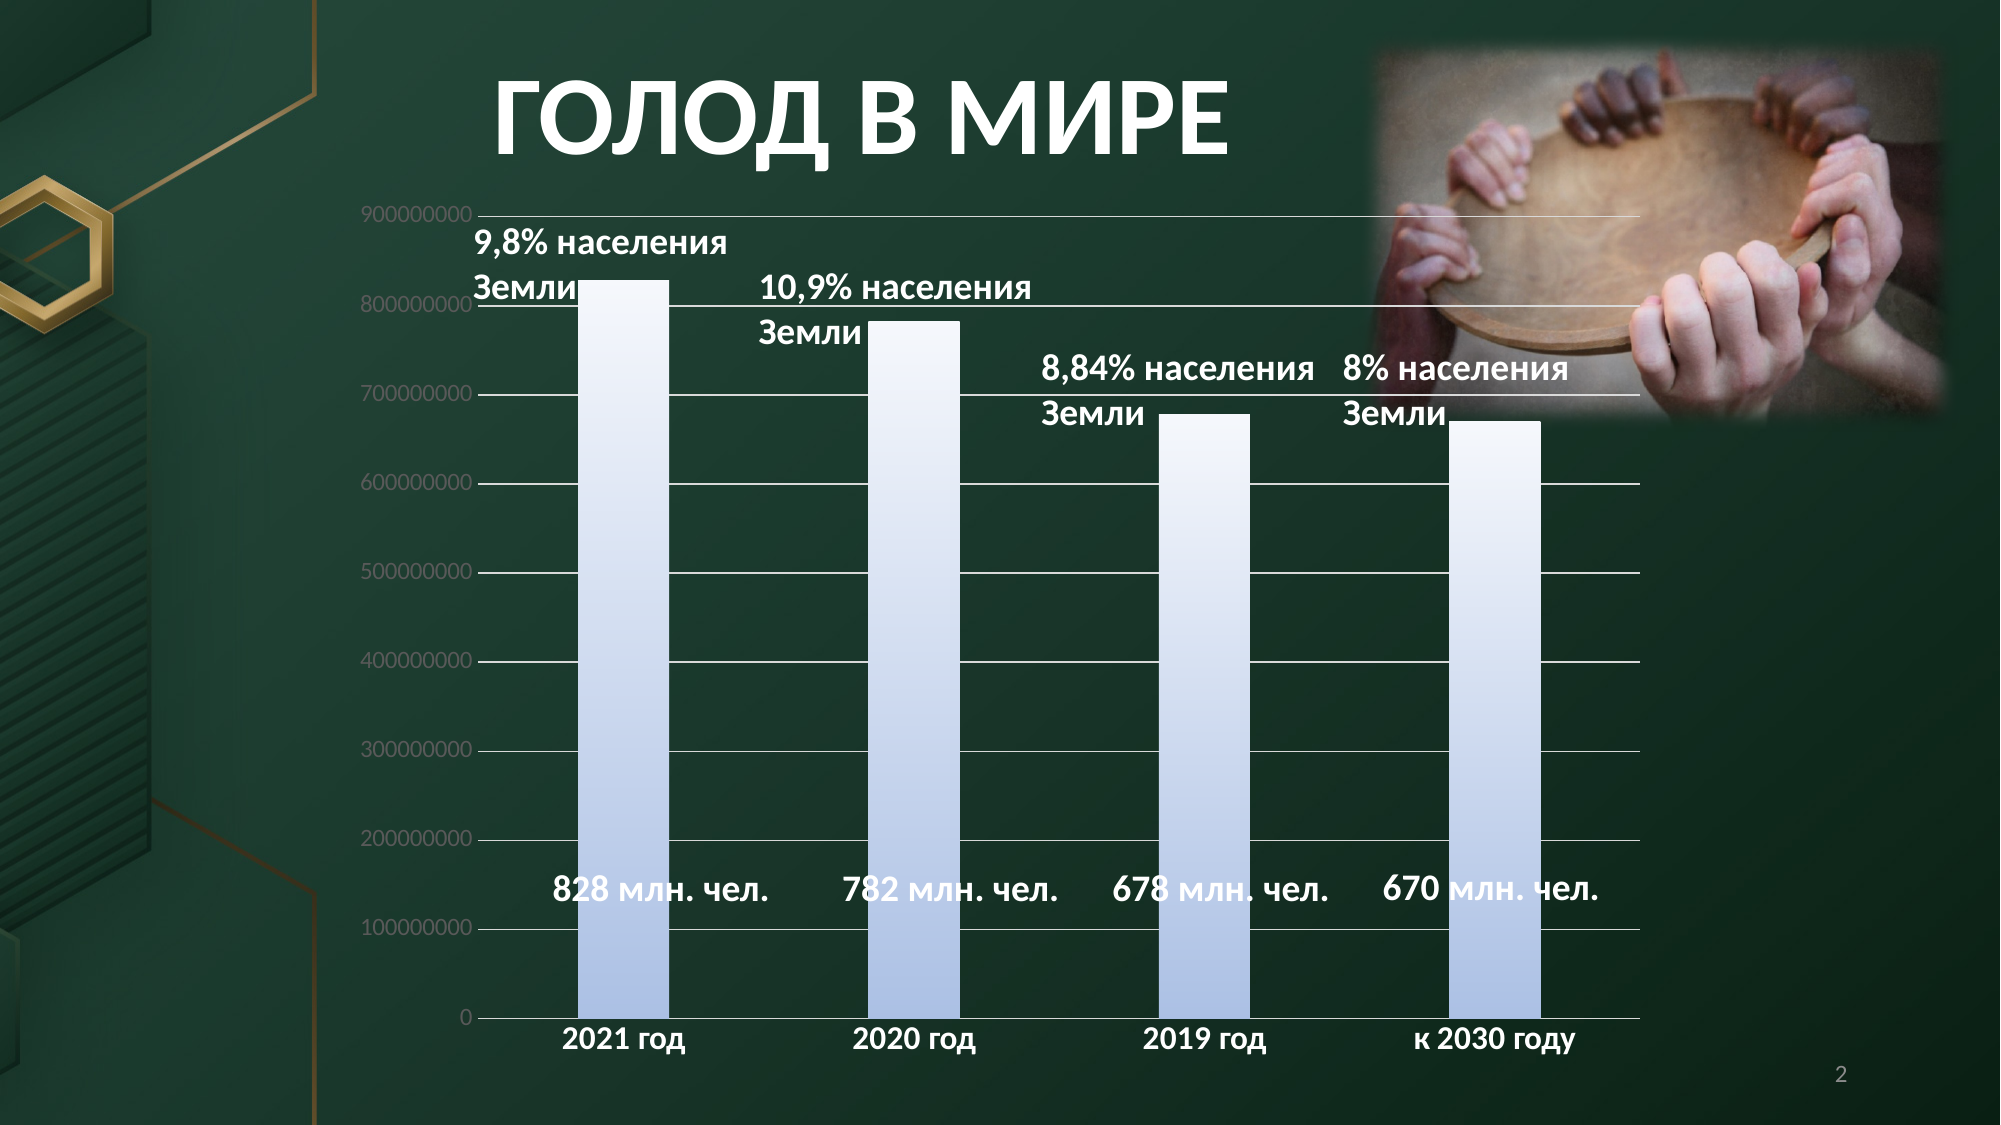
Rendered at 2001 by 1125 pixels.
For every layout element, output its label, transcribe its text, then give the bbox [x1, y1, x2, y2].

picture [0, 0, 2000, 1125]
title ГОЛОД В МИРЕ [0, 9, 1725, 227]
chart [333, 186, 1667, 1076]
slide_number 2 [1412, 1042, 1863, 1103]
